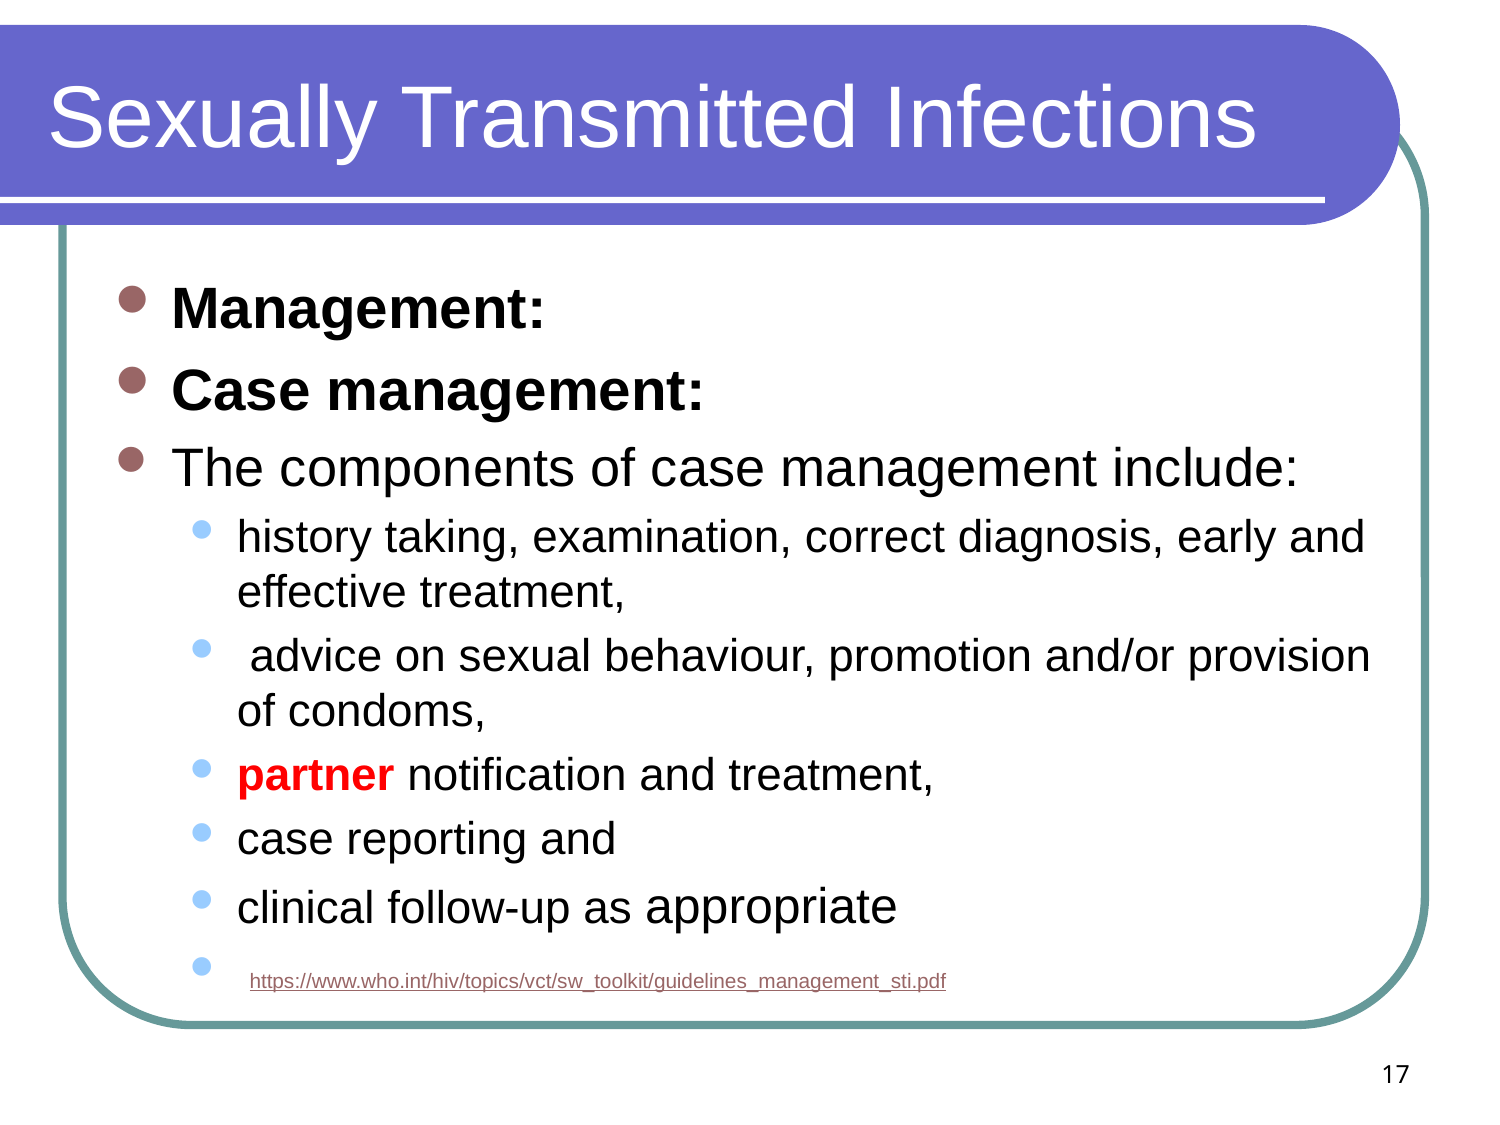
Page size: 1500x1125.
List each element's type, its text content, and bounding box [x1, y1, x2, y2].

slide_number 17 [1074, 1024, 1426, 1101]
title Sexually Transmitted Infections [31, 37, 1348, 188]
list Management: Case management: The components of case management include: history taking, examination, correct diagnosis, early and effective treatment, advice on sexual behaviour, promotion and/or provision of condoms, partner notification and treatment, case reporting and clinical follow-up as appropriate https://www.who.int/hiv/topics/vct/sw_toolkit/guidelines_management_sti.pdf [99, 262, 1401, 988]
